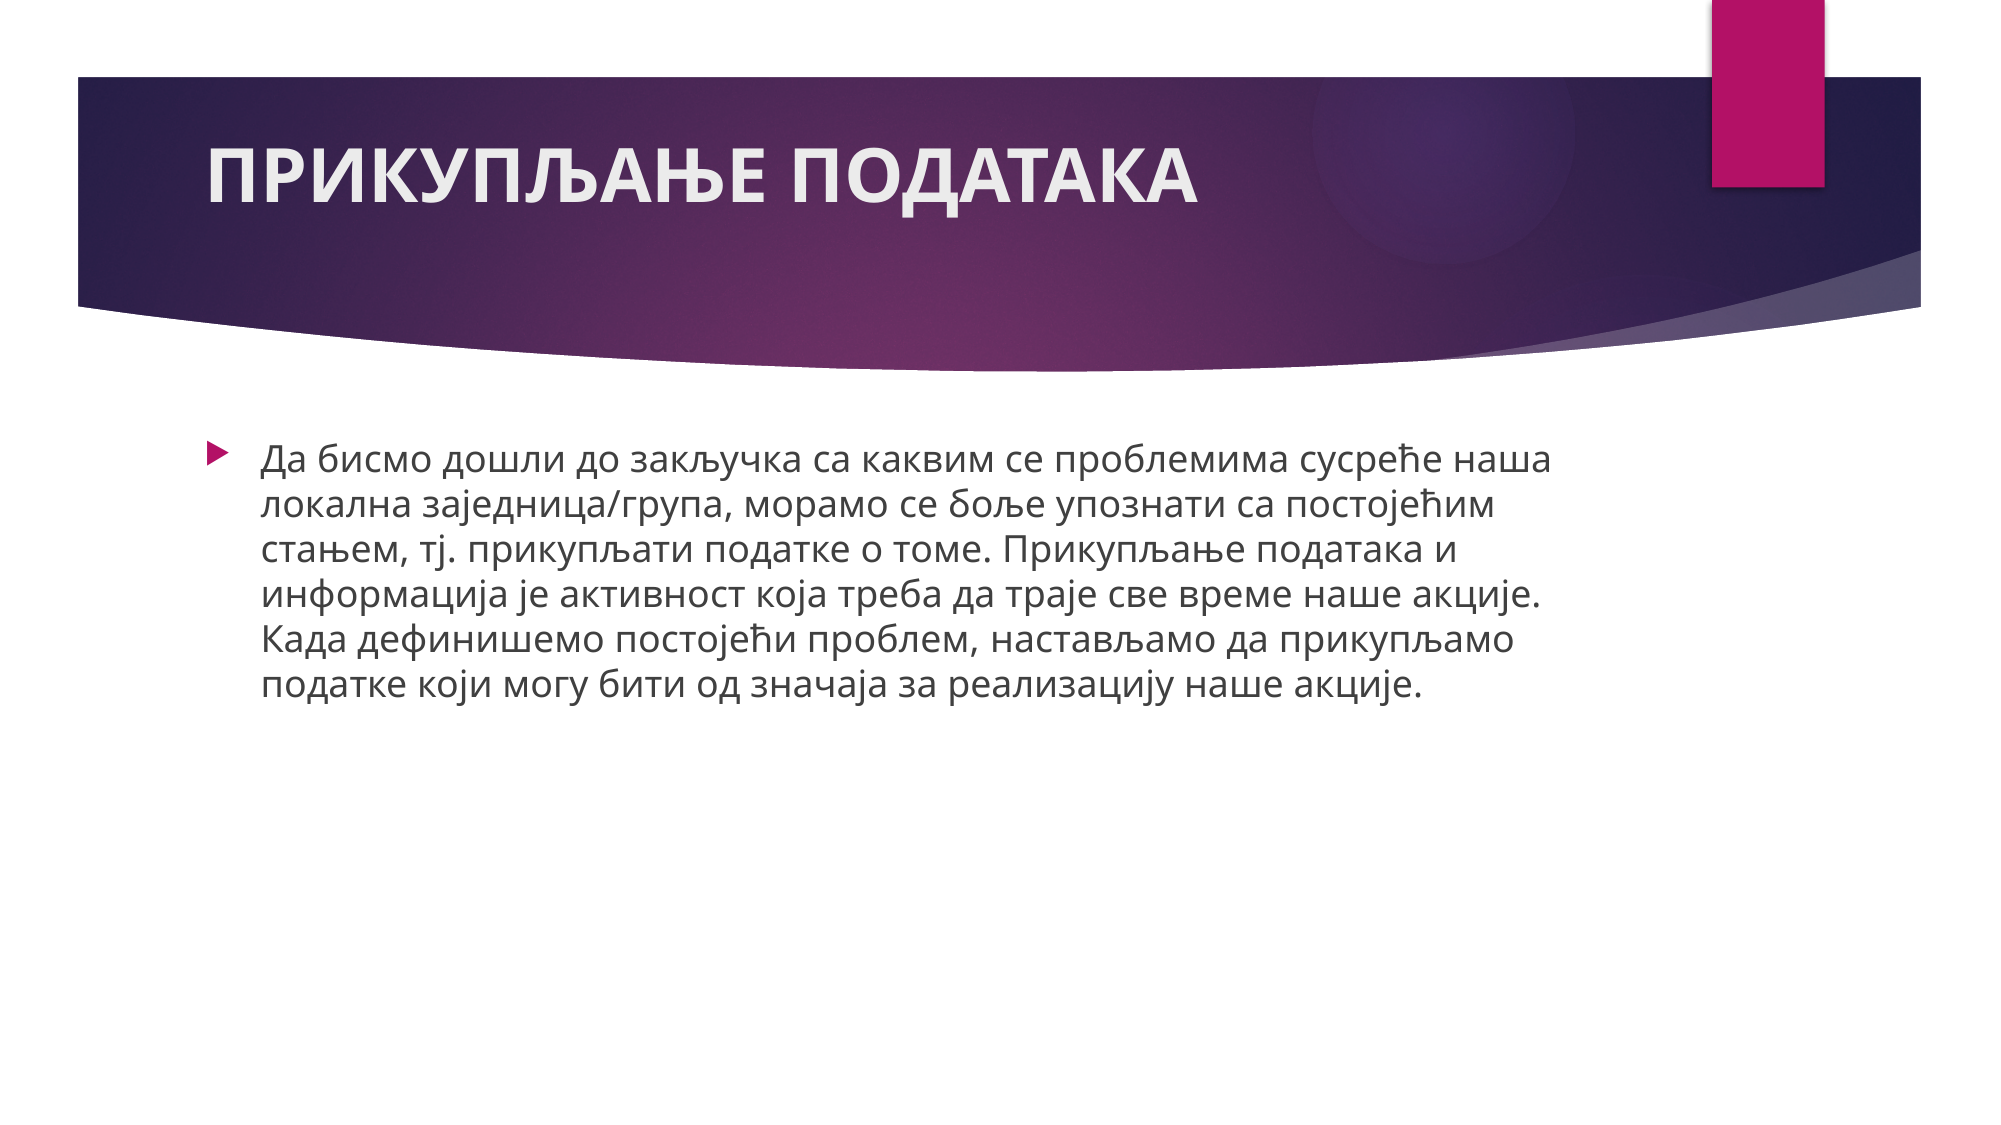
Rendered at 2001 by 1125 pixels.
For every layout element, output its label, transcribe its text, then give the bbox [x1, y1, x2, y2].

title ПРИКУПЉАЊЕ ПОДАТАКА [189, 159, 1627, 276]
list Да бисмо дошли до закључка са каквим се проблемима сусреће наша локална заједница/група, морамо се боље упознати са постојећим стањем, тј. прикупљати податке о томе. Прикупљање података и информација је активност која треба да траје све време наше акције. Када дефинишемо постојећи проблем, настављамо да прикупљамо податке који могу бити од значаја за реализацију наше акције. [189, 427, 1638, 988]
